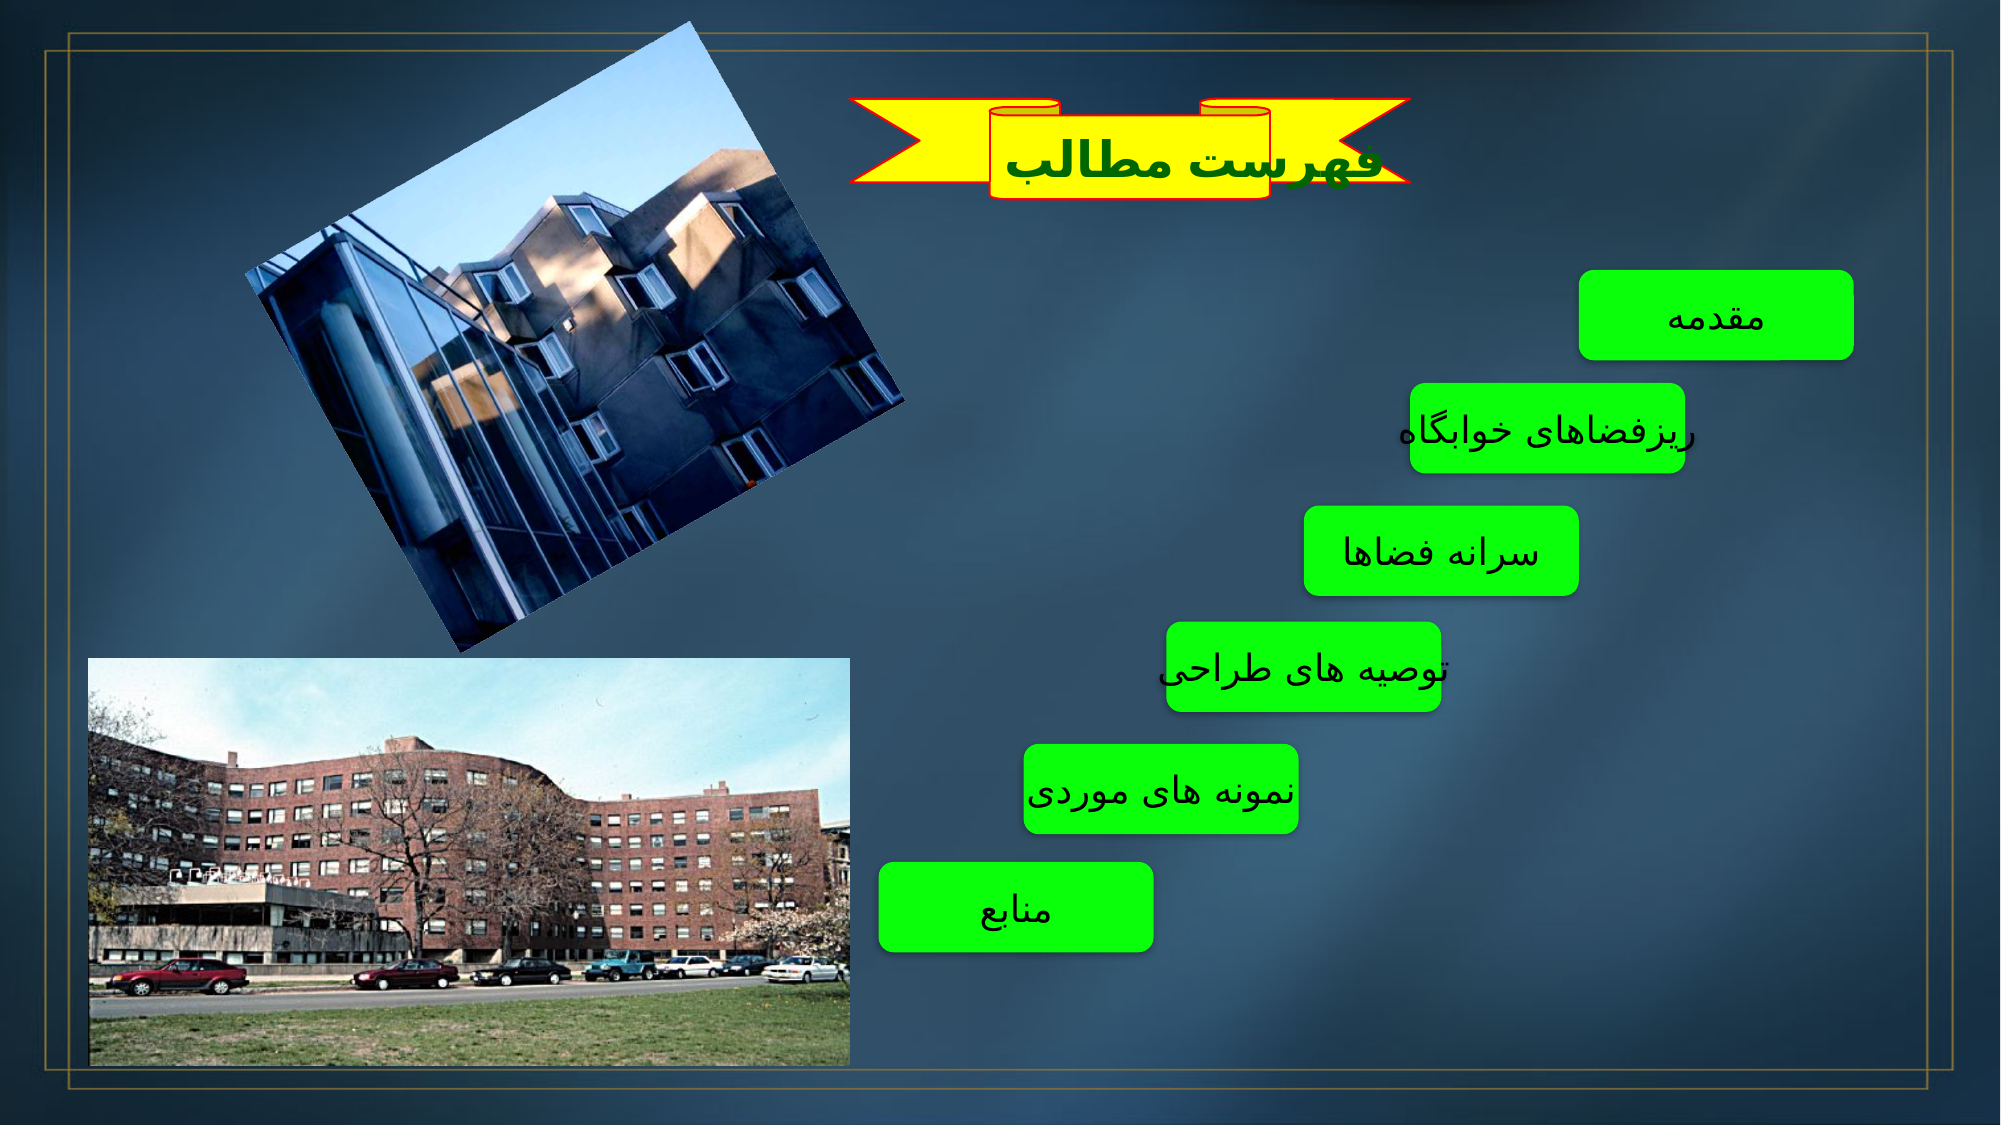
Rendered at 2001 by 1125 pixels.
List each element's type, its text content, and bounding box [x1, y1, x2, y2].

text_box توصیه های طراحی [1166, 621, 1442, 712]
text_box ریزفضاهای خوابگاه [1410, 382, 1686, 474]
text_box نمونه های موردی [1023, 743, 1299, 835]
text_box فهرست مطالب [849, 98, 1411, 200]
text_box مقدمه [1578, 269, 1854, 361]
text_box منابع [878, 861, 1154, 953]
text_box سرانه فضاها [1303, 505, 1579, 596]
picture [0, 0, 2001, 1125]
